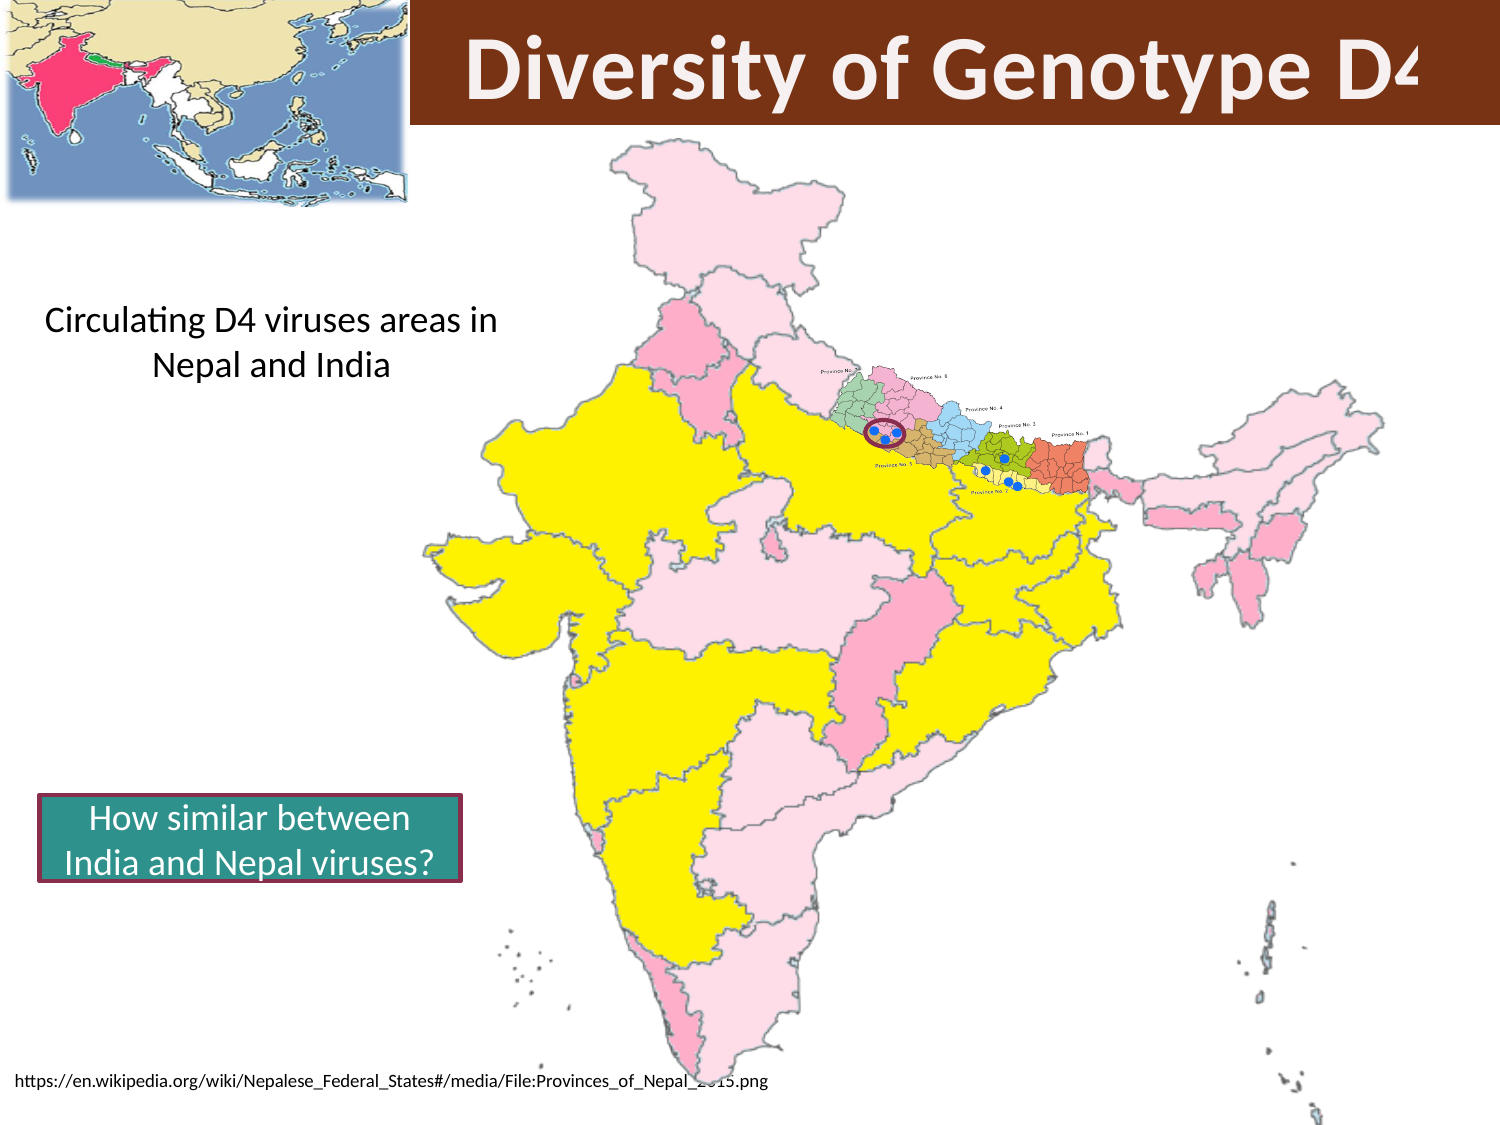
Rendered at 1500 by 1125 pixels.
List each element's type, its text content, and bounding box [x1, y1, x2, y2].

picture [0, 0, 410, 208]
text_box https://en.wikipedia.org/wiki/Nepalese_Federal_States#/media/File:Provinces_of_Nepal_2015.png [0, 1061, 415, 1099]
text_box Diversity of Genotype D4 [410, 0, 1500, 127]
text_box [822, 344, 1095, 517]
text_box Circulating D4 viruses areas in Nepal and India [17, 287, 415, 393]
picture [420, 138, 1387, 1125]
text_box How similar between India and Nepal viruses? [37, 793, 415, 883]
